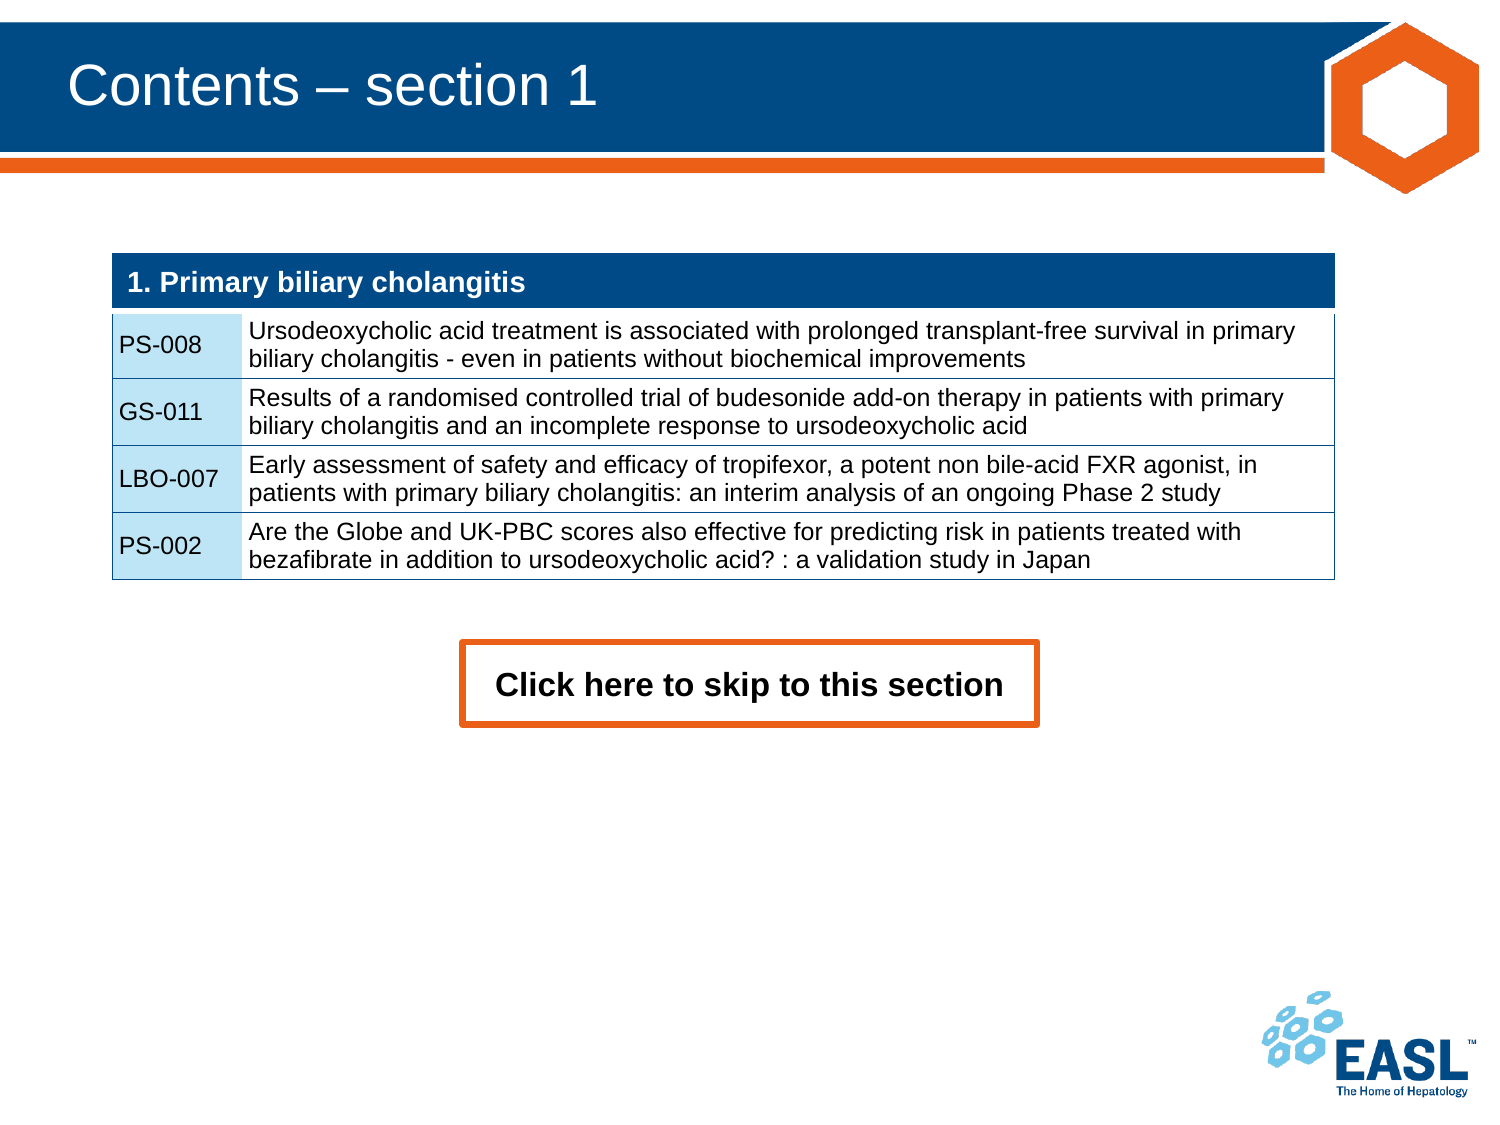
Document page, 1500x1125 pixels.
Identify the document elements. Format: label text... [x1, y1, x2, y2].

table_cell LBO-007 [113, 446, 242, 512]
table_cell PS-008 [113, 314, 242, 378]
table_cell Early assessment of safety and efficacy of tropifexor, a potent non bile-acid FXR agonist, in patients with primary biliary cholangitis: an interim analysis of an ongoing Phase 2 study [243, 446, 1334, 512]
table_cell PS-002 [113, 513, 242, 579]
table_cell Are the Globe and UK-PBC scores also effective for predicting risk in patients treated with bezafibrate in addition to ursodeoxycholic acid? : a validation study in Japan [243, 513, 1334, 579]
picture [1257, 987, 1479, 1100]
table_cell Ursodeoxycholic acid treatment is associated with prolonged transplant-free survival in primary biliary cholangitis - even in patients without biochemical improvements [243, 314, 1334, 378]
text_box Click here to skip to this section [462, 641, 1038, 725]
title Contents – section 1 [52, 23, 1306, 150]
table_cell Results of a randomised controlled trial of budesonide add-on therapy in patients with primary biliary cholangitis and an incomplete response to ursodeoxycholic acid [243, 379, 1334, 445]
picture [0, 22, 1479, 194]
table_header 1. Primary biliary cholangitis [113, 254, 1334, 308]
table_cell GS-011 [113, 379, 242, 445]
